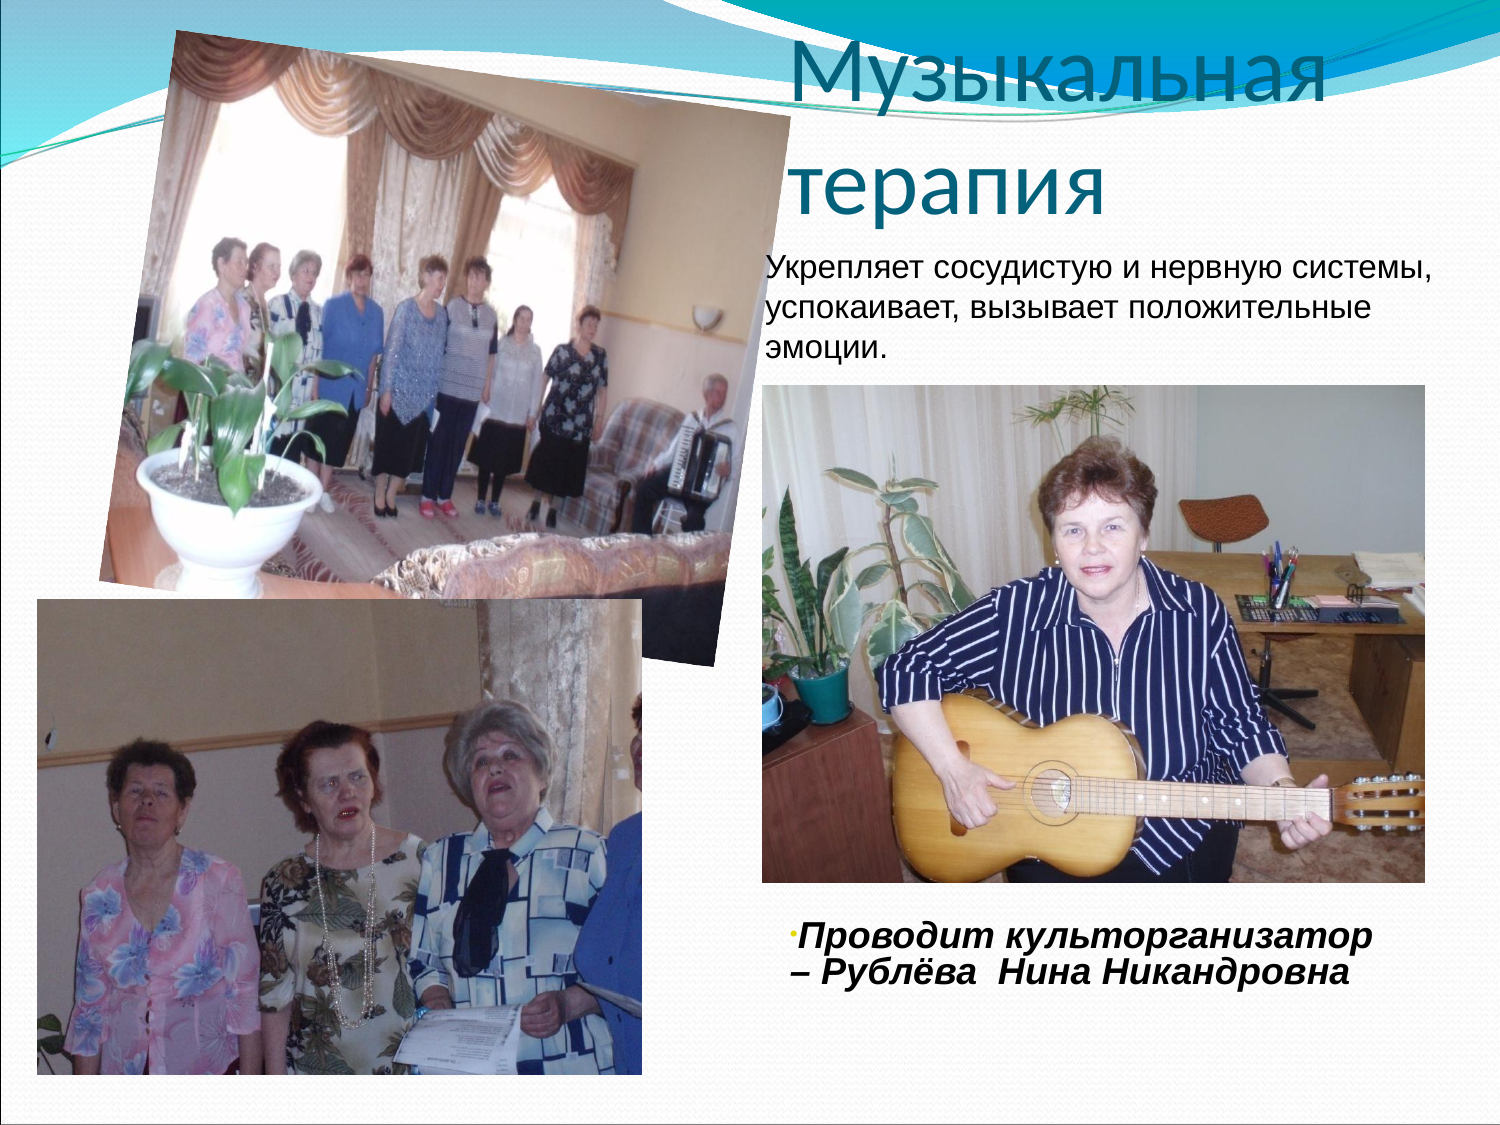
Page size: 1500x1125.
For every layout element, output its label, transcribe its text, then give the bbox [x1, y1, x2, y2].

text_box Проводит культорганизатор – Рублёва Нина Никандровна [774, 912, 1400, 1069]
text_box Укрепляет сосудистую и нервную системы, успокаивает, вызывает положительные эмоции. [759, 237, 1450, 374]
picture [0, 0, 1500, 1125]
title Музыкальная терапия [787, 45, 1438, 234]
